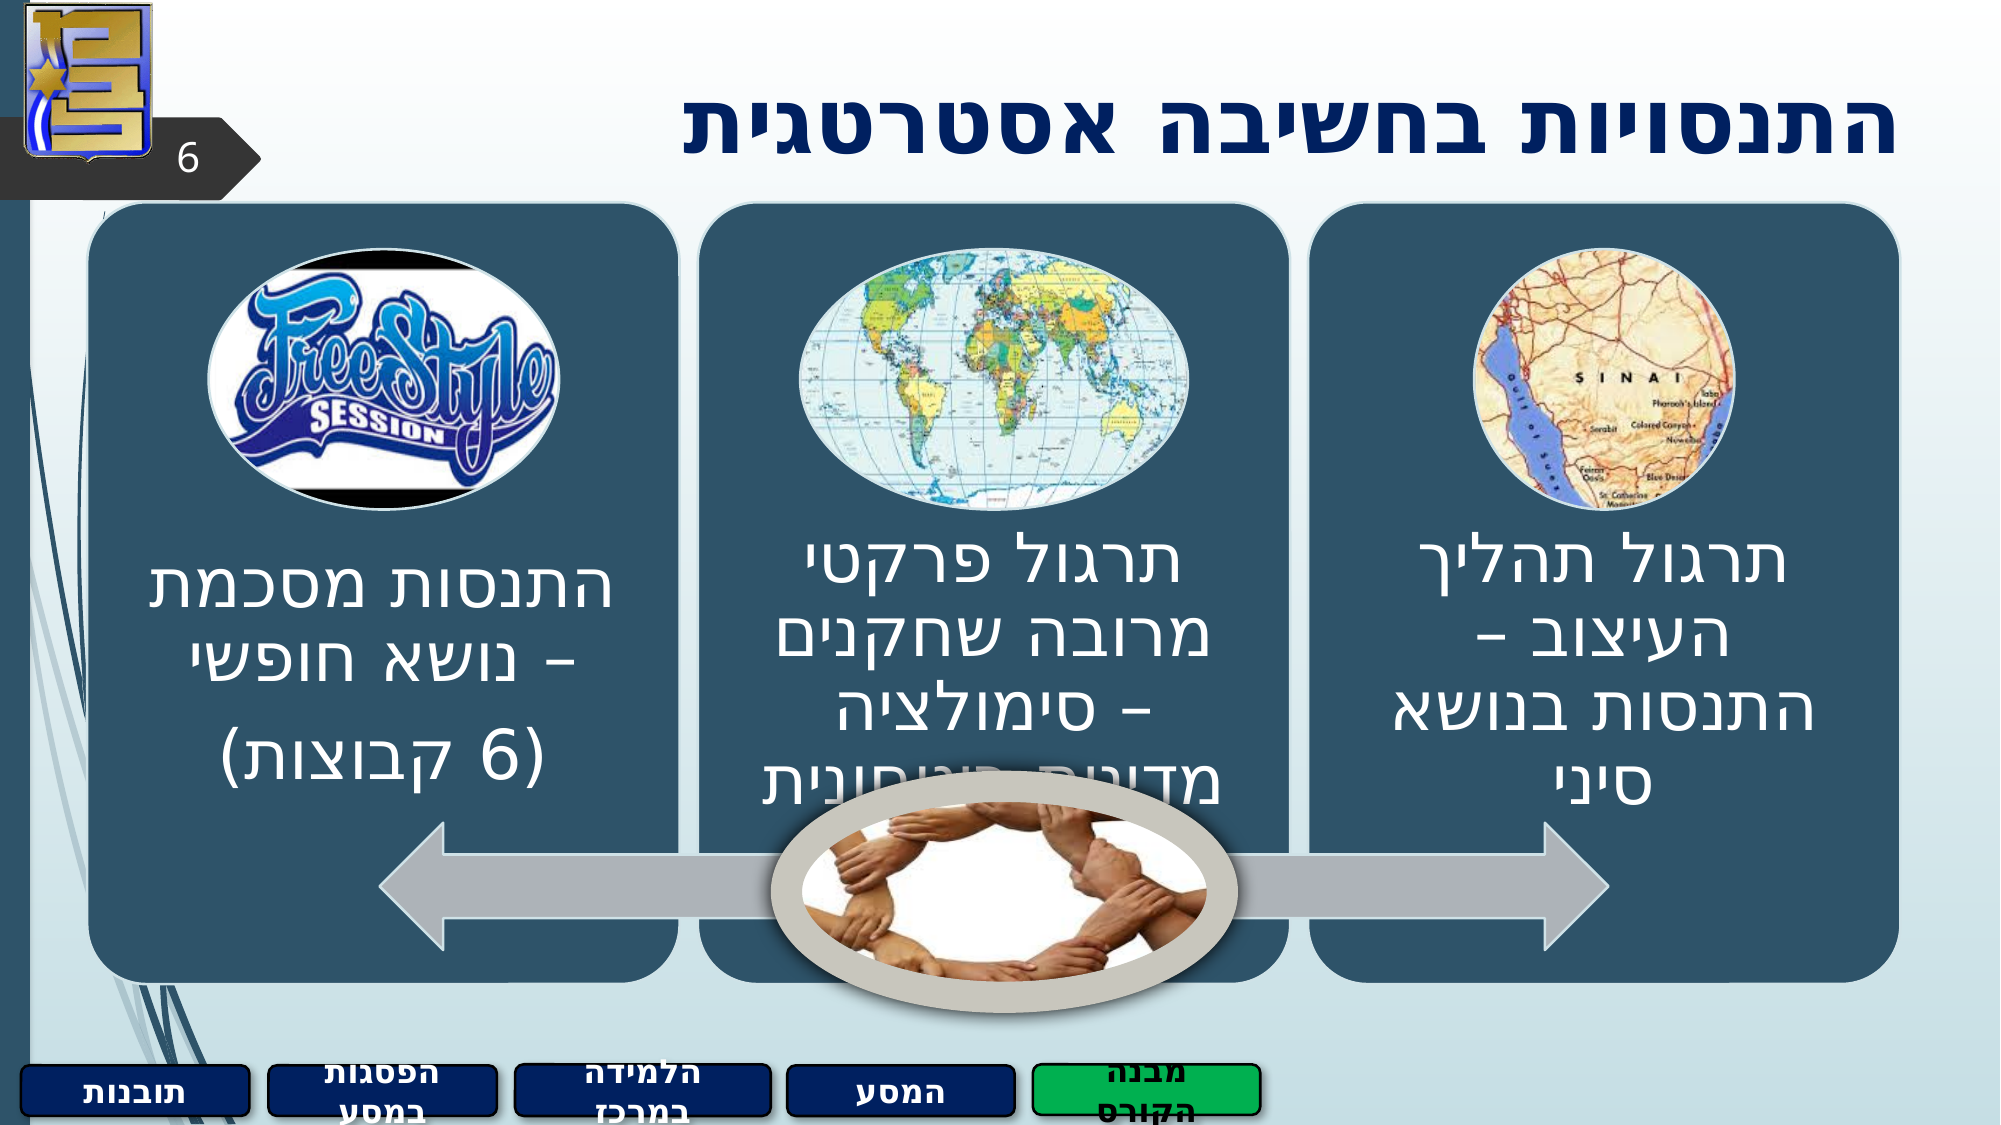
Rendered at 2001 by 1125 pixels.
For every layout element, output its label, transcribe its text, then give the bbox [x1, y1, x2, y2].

title התנסויות בחשיבה אסטרטגית [457, 54, 1919, 265]
text_box המסע [785, 1064, 1016, 1118]
text_box תובנות [19, 1063, 251, 1118]
text_box מבנה הקורס [1031, 1062, 1262, 1117]
picture [786, 786, 1223, 998]
text_box הפסגות במסע [267, 1063, 499, 1118]
picture [20, 0, 154, 166]
slide_number 6 [87, 129, 216, 190]
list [86, 201, 1902, 985]
text_box הלמידה במרכז [513, 1062, 773, 1118]
